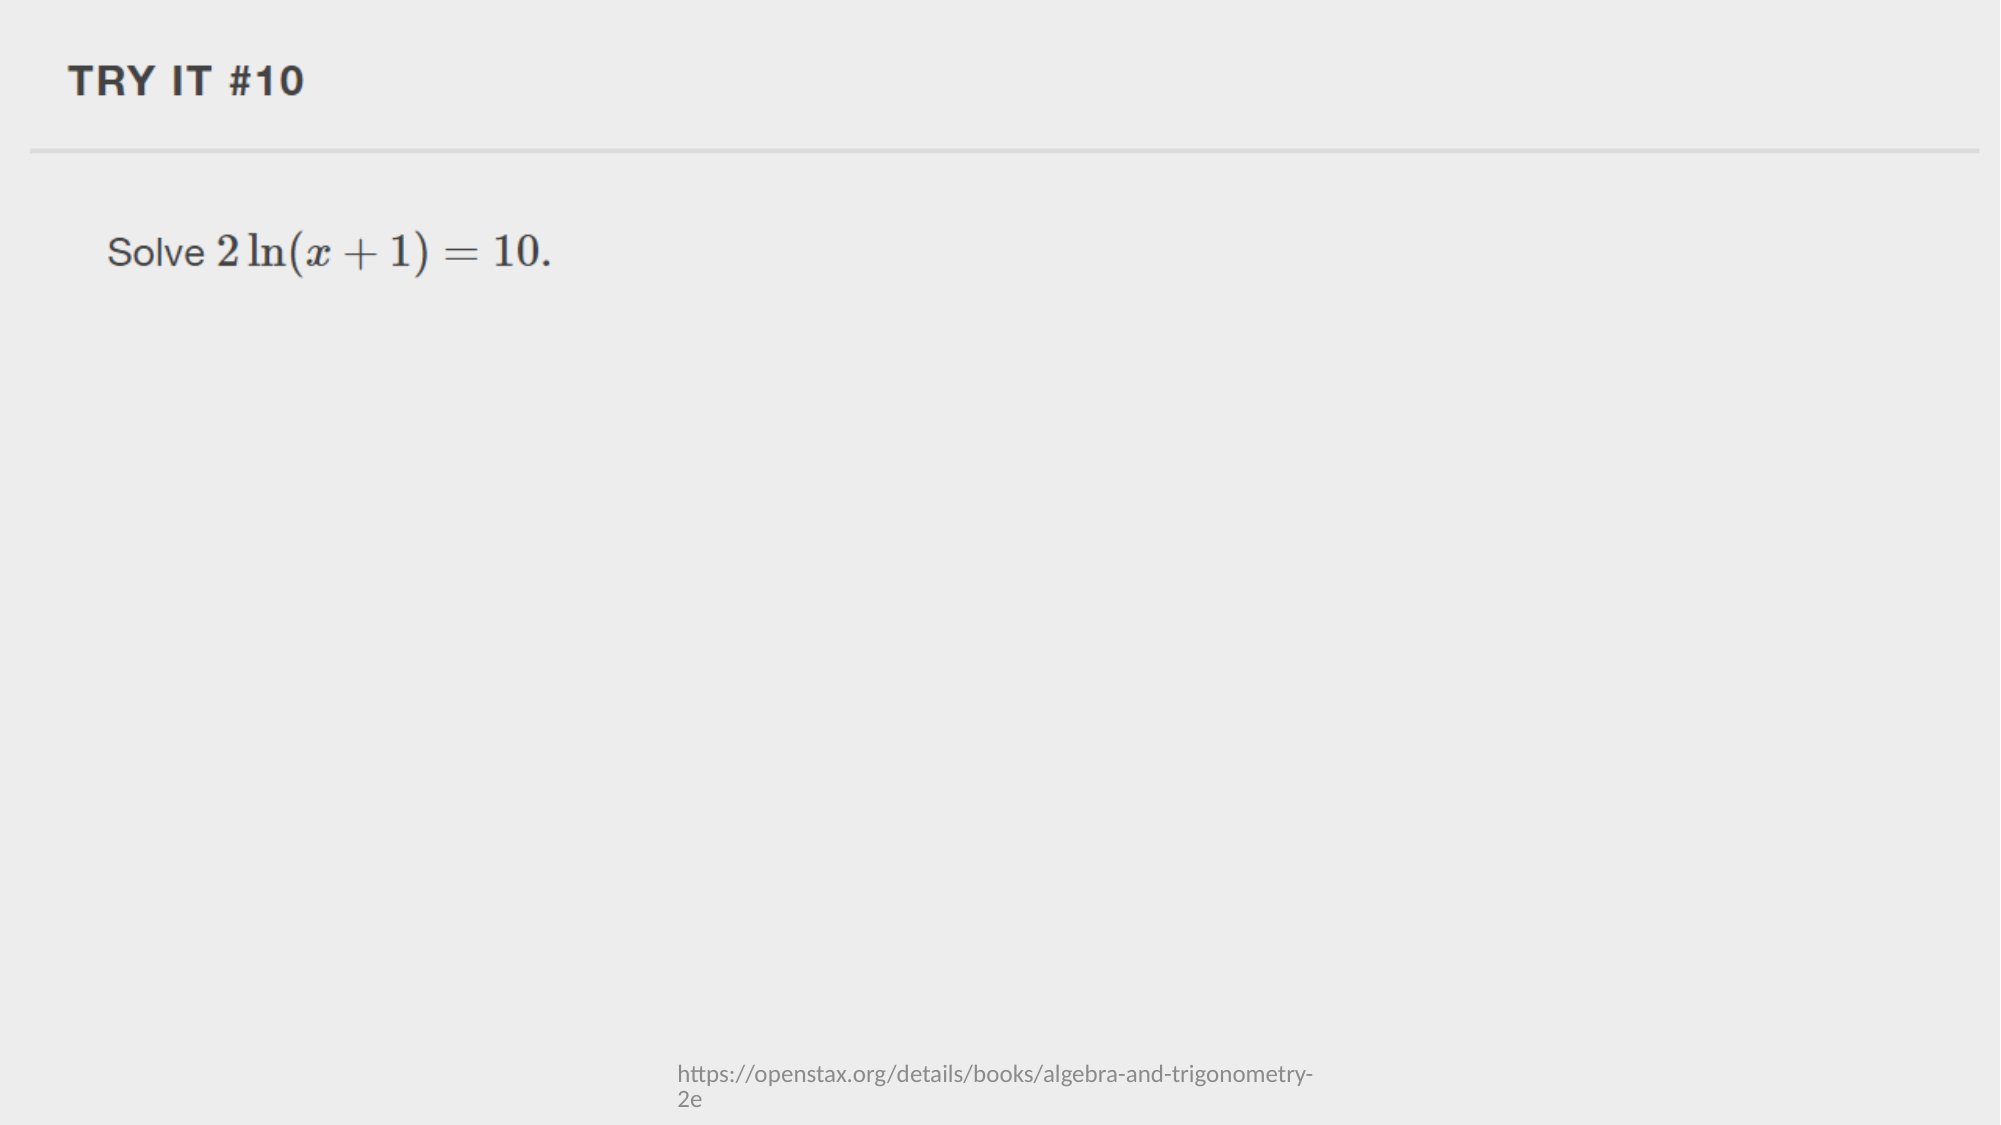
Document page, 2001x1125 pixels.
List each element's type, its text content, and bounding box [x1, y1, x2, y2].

footer https://openstax.org/details/books/algebra-and-trigonometry-2e [662, 1042, 1338, 1103]
picture [7, 22, 2000, 310]
